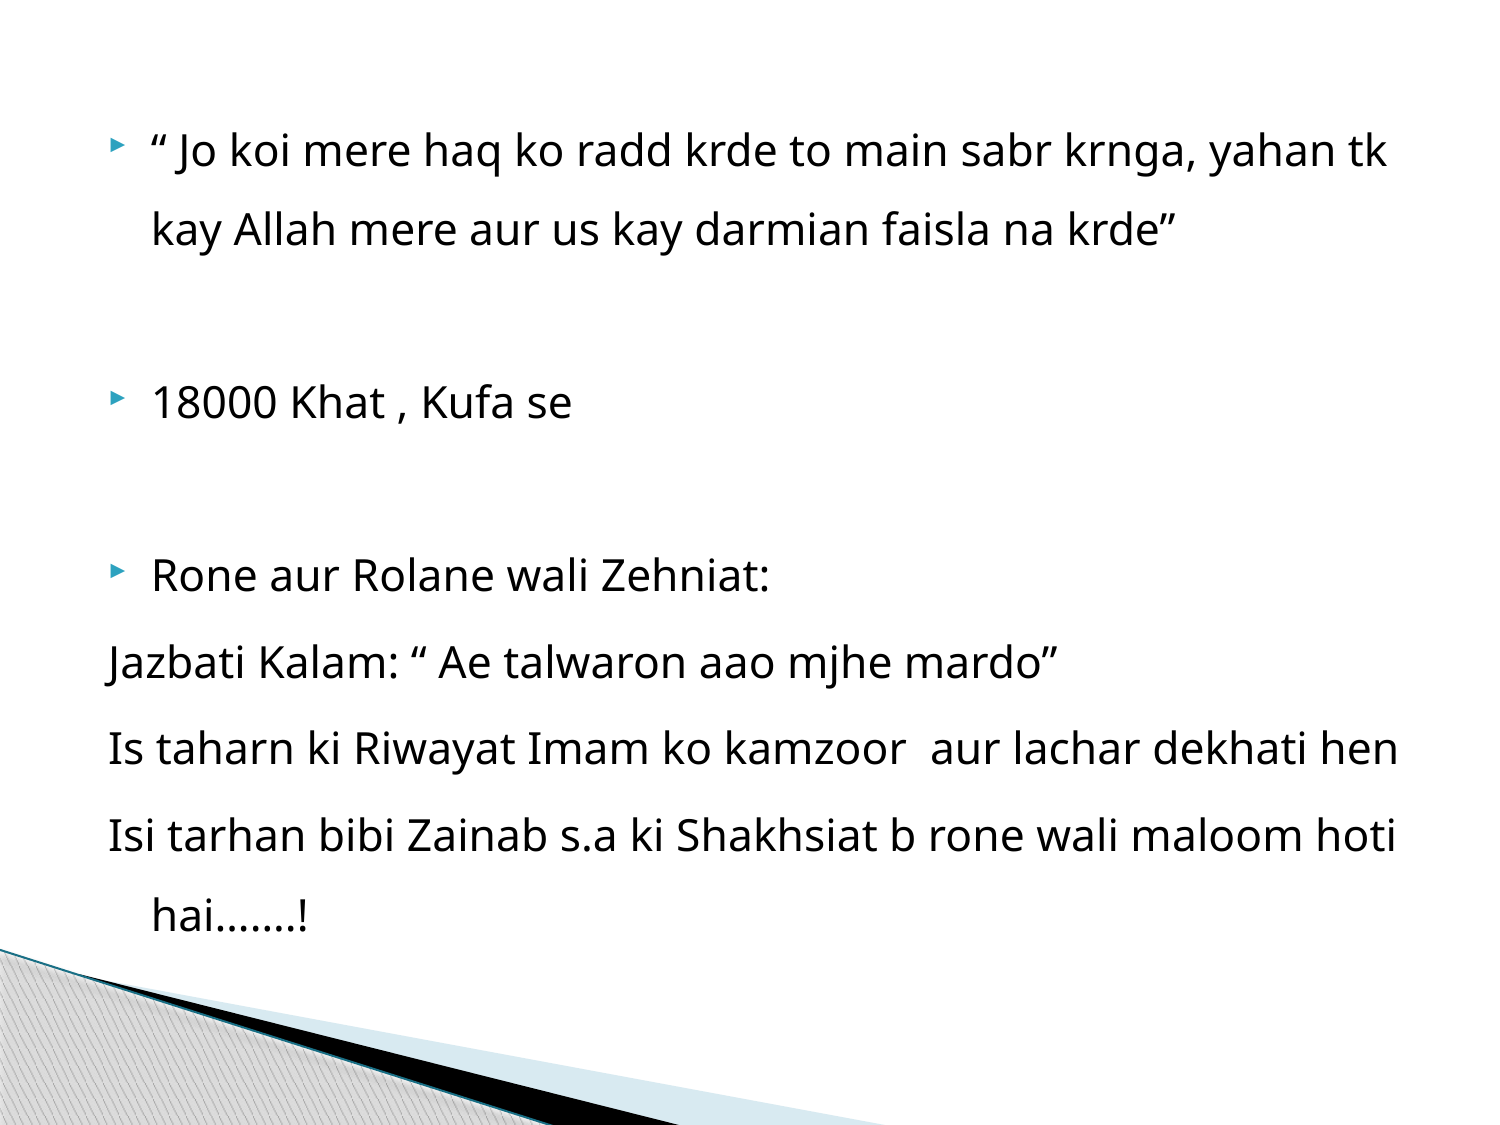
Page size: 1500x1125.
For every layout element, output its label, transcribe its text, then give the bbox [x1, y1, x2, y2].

list “ Jo koi mere haq ko radd krde to main sabr krnga, yahan tk kay Allah mere aur us kay darmian faisla na krde” 18000 Khat , Kufa se Rone aur Rolane wali Zehniat: Jazbati Kalam: “ Ae talwaron aao mjhe mardo” Is taharn ki Riwayat Imam ko kamzoor aur lachar dekhati hen Isi tarhan bibi Zainab s.a ki Shakhsiat b rone wali maloom hoti hai…….! [75, 87, 1425, 986]
